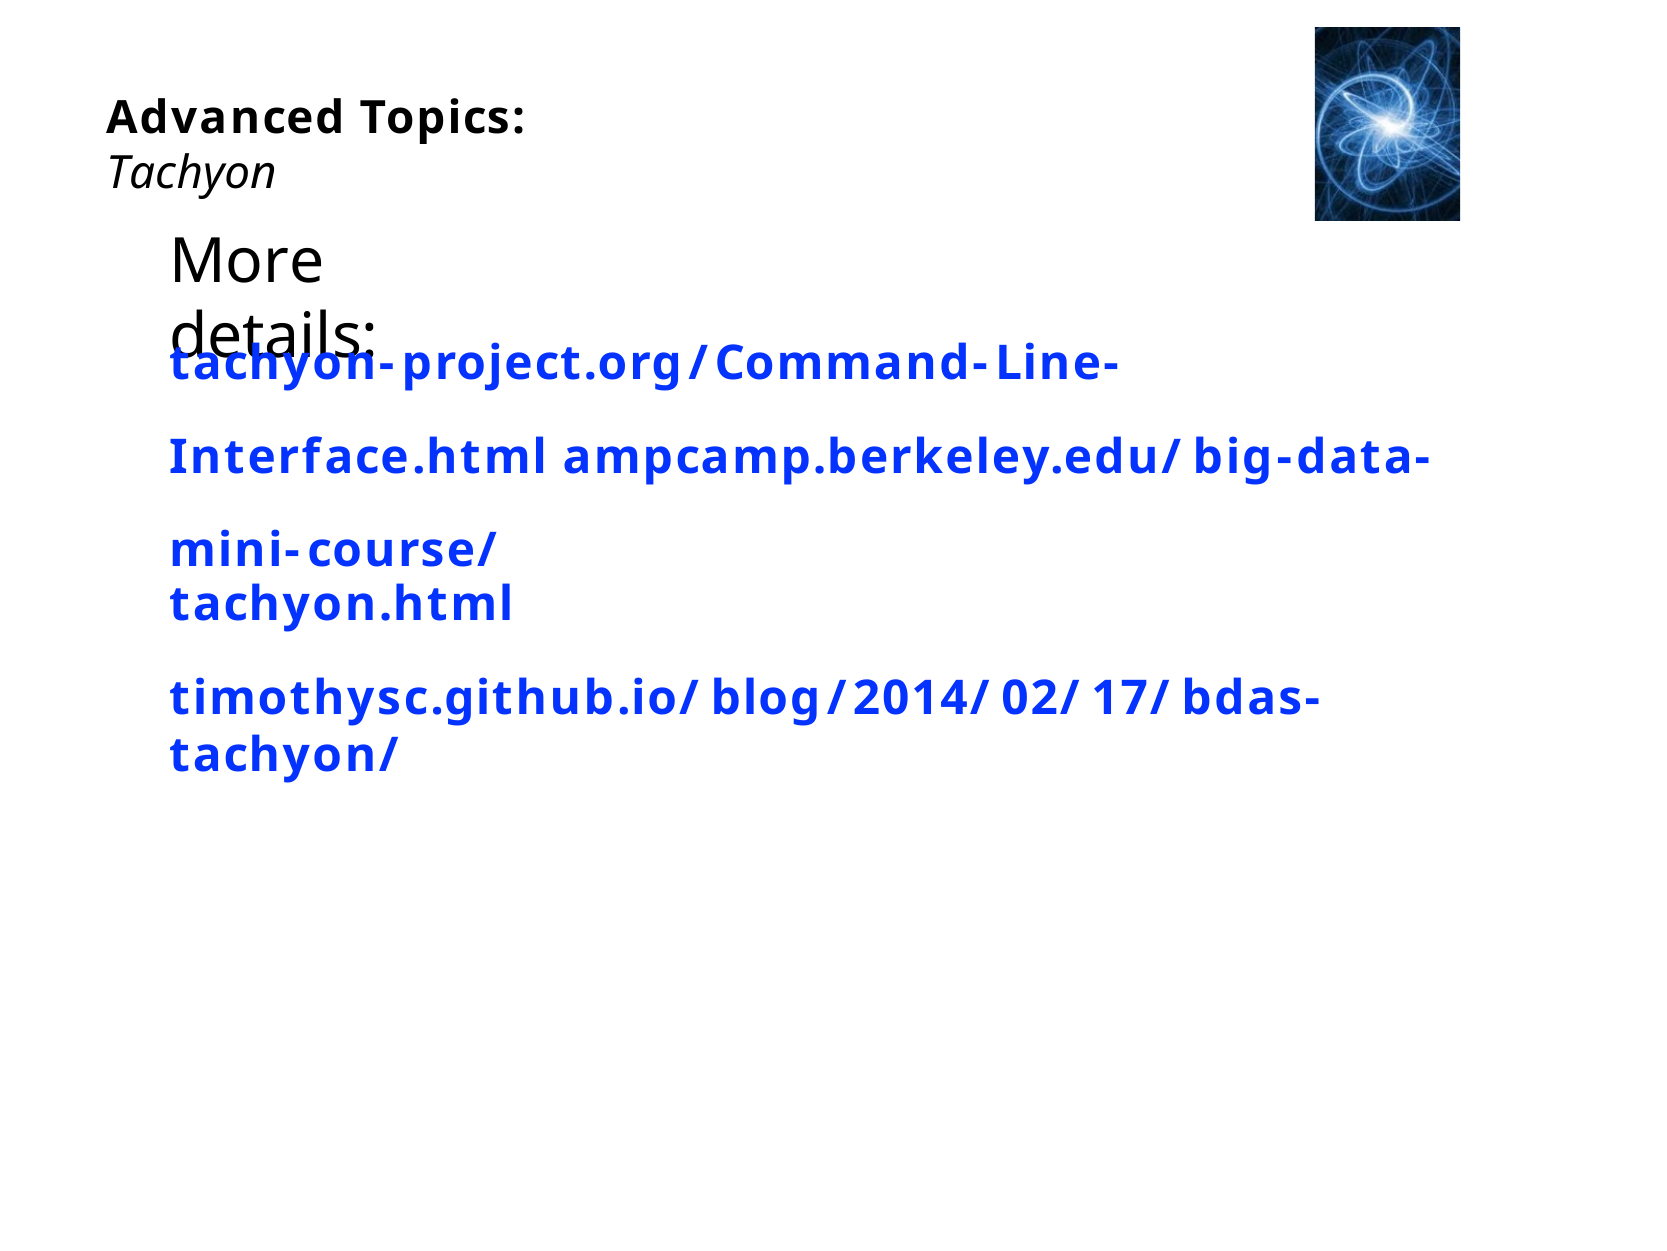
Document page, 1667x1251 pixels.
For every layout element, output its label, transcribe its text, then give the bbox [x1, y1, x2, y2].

text_box Advanced Topics: Tachyon [104, 87, 666, 145]
text_box tachyon-project.org/Command-Line-Interface.html ampcamp.berkeley.edu/big-data-mini-course/ tachyon.html timothysc.github.io/blog/2014/02/17/bdas-tachyon/ [167, 295, 1456, 631]
text_box More details: [167, 220, 500, 295]
text_box [1314, 27, 1461, 221]
